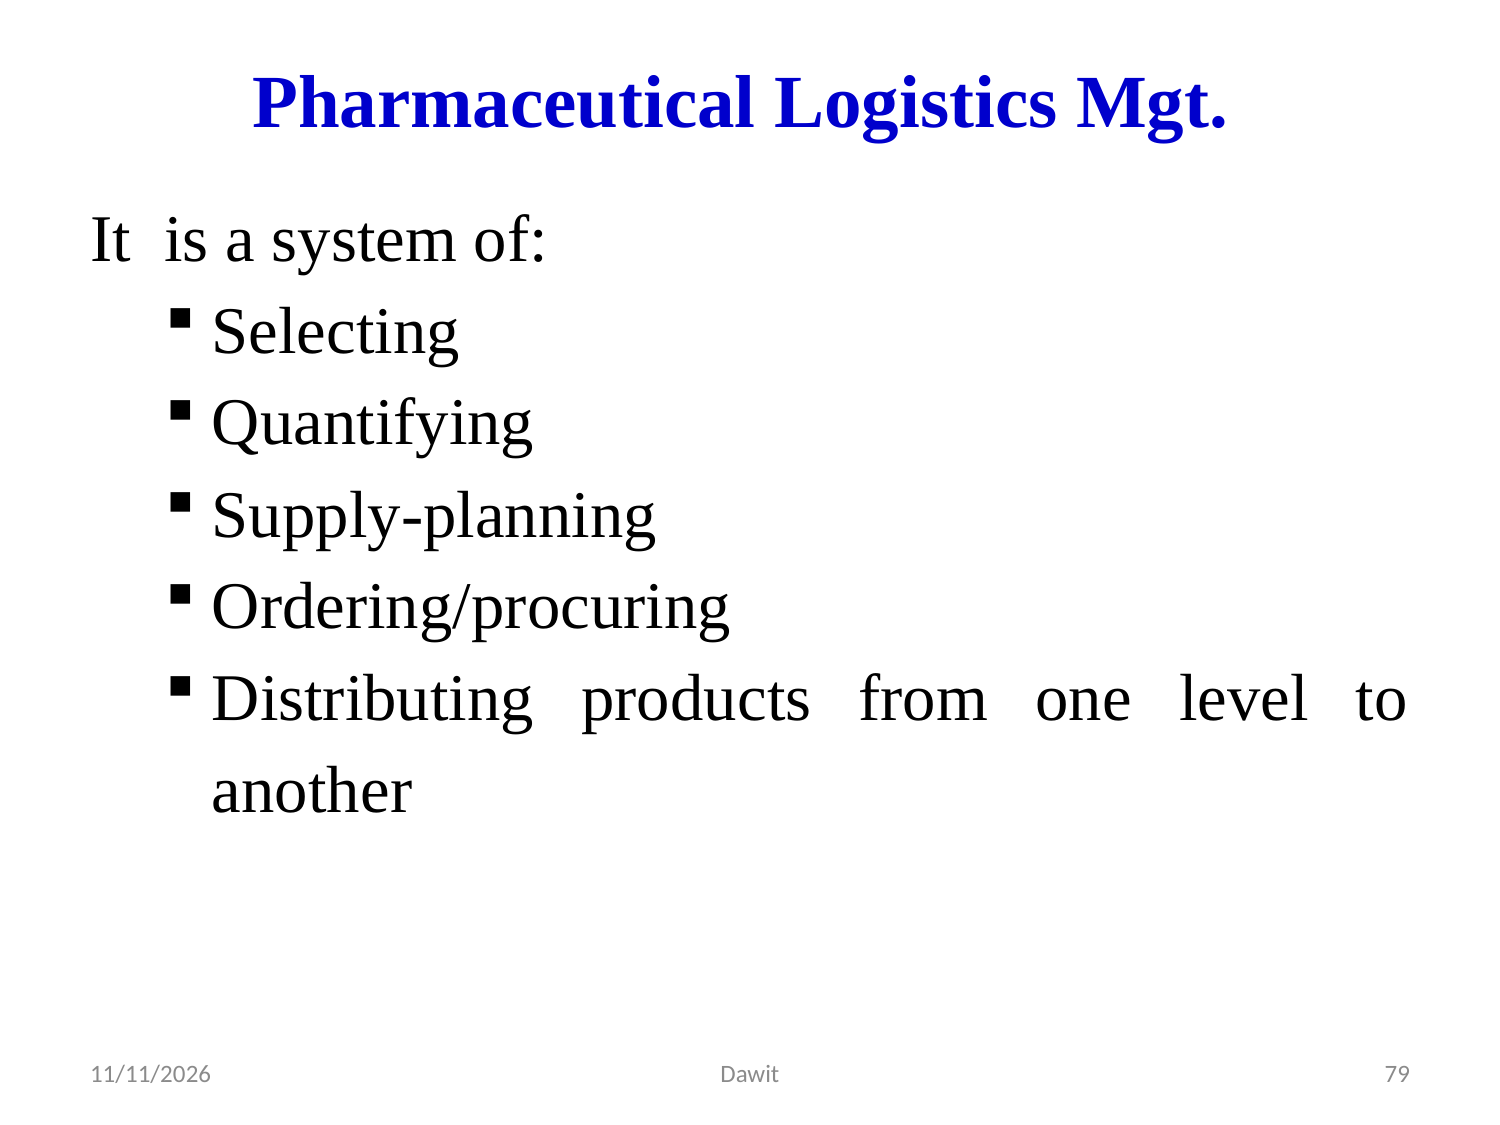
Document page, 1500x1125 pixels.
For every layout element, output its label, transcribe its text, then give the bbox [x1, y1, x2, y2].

footer Dawit [512, 1042, 988, 1103]
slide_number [75, 1042, 425, 1103]
list It is a system of: Selecting Quantifying Supply-planning Ordering/procuring Distributing products from one level to another [75, 174, 1425, 1005]
title Pharmaceutical Logistics Mgt. [75, 45, 1425, 150]
slide_number 79 [1074, 1042, 1425, 1103]
